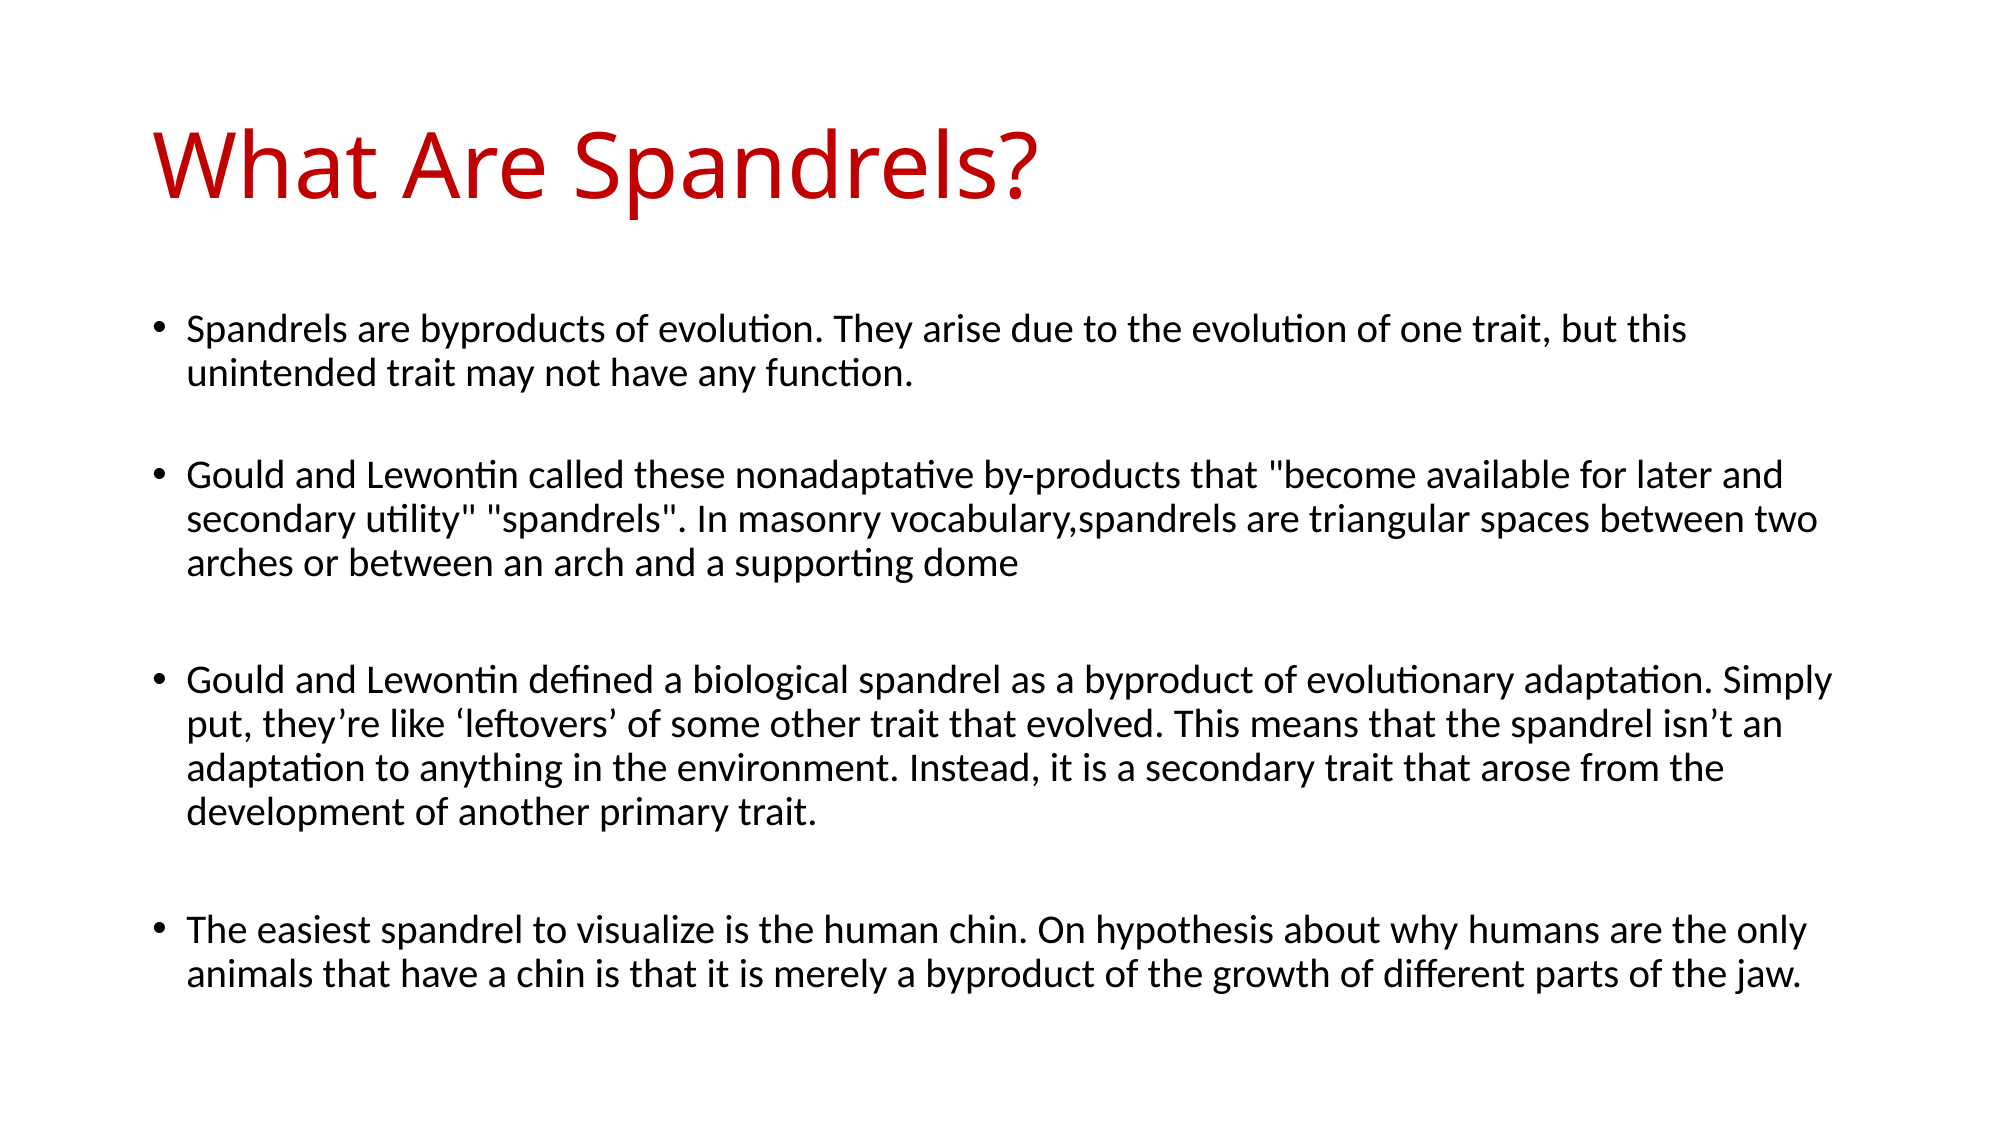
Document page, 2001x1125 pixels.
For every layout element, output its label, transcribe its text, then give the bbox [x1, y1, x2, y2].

list Spandrels are byproducts of evolution. They arise due to the evolution of one trait, but this unintended trait may not have any function. Gould and Lewontin called these nonadaptative by-products that "become available for later and secondary utility" "spandrels". In masonry vocabulary,spandrels are triangular spaces between two arches or between an arch and a supporting dome Gould and Lewontin defined a biological spandrel as a byproduct of evolutionary adaptation. Simply put, they’re like ‘leftovers’ of some other trait that evolved. This means that the spandrel isn’t an adaptation to anything in the environment. Instead, it is a secondary trait that arose from the development of another primary trait. The easiest spandrel to visualize is the human chin. On hypothesis about why humans are the only animals that have a chin is that it is merely a byproduct of the growth of different parts of the jaw. [137, 299, 1863, 1014]
title What Are Spandrels? [137, 59, 1863, 278]
